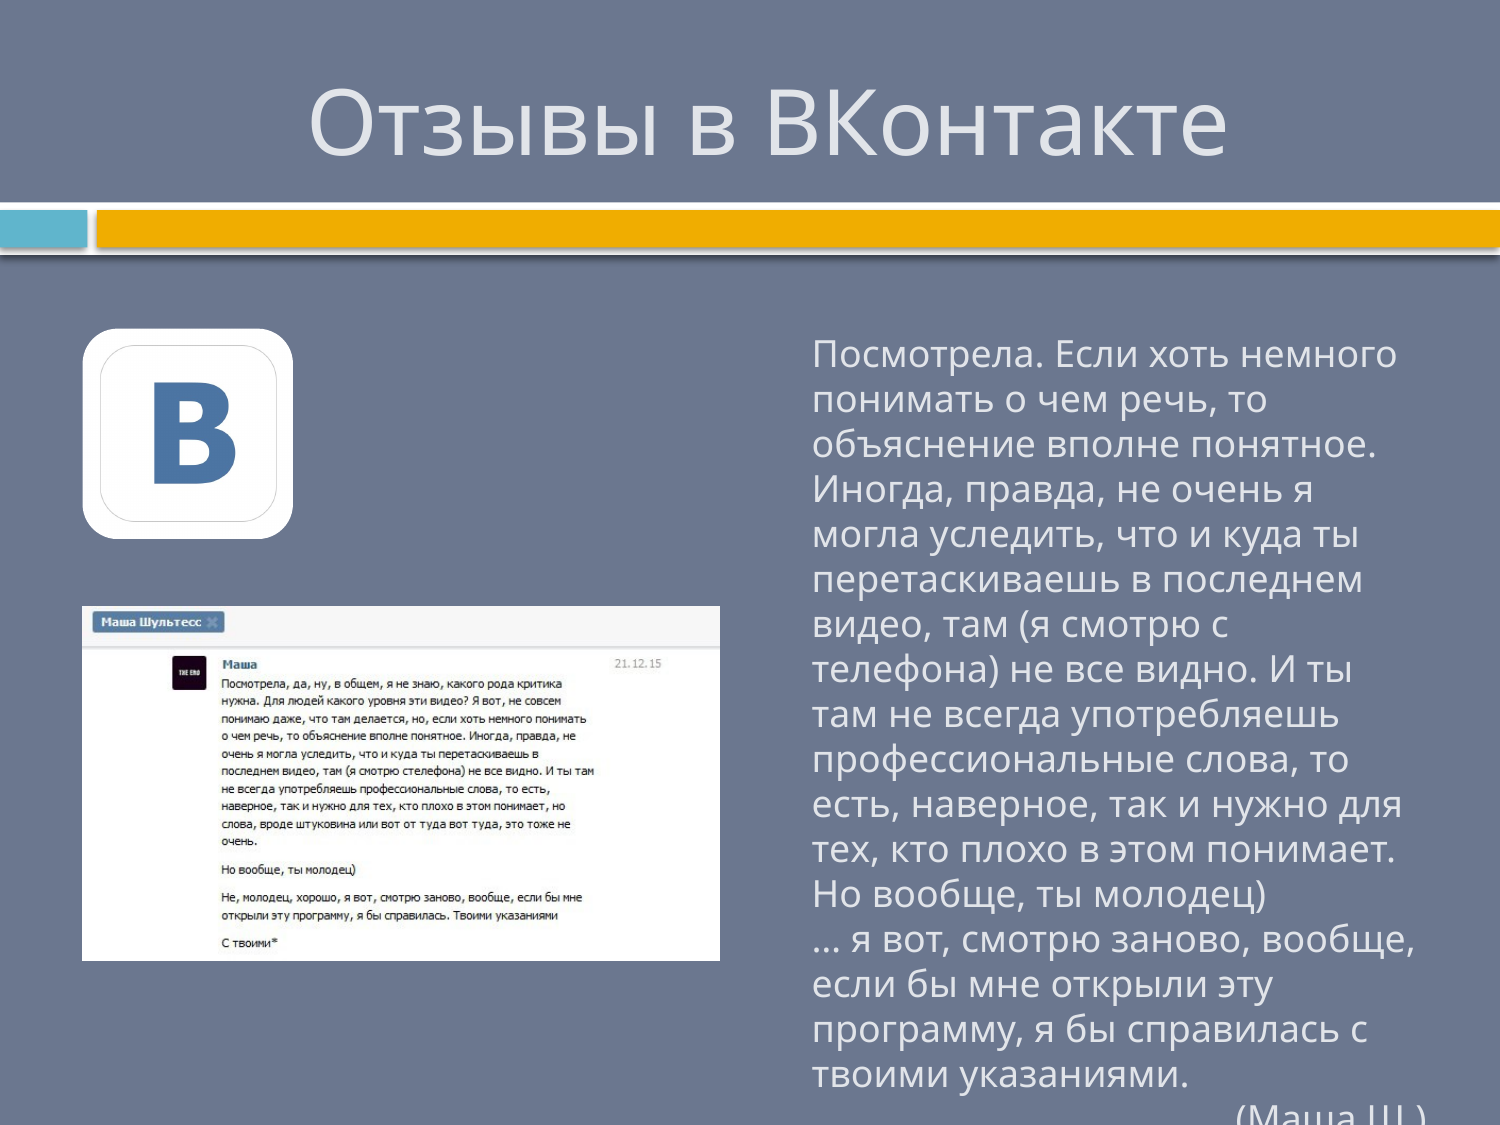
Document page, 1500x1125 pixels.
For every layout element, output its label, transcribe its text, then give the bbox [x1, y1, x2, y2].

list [82, 328, 294, 540]
title Отзывы в ВКонтакте [99, 37, 1438, 200]
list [81, 605, 720, 962]
text_box Посмотрела. Если хоть немного понимать о чем речь, то объяснение вполне понятное. Иногда, правда, не очень я могла уследить, что и куда ты перетаскиваешь в последнем видео, там (я смотрю с телефона) не все видно. И ты там не всегда употребляешь профессиональные слова, то есть, наверное, так и нужно для тех, кто плохо в этом понимает. Но вообще, ты молодец) … я вот, смотрю заново, вообще, если бы мне открыли эту программу, я бы справилась с твоими указаниями. (Маша Ш.) [796, 322, 1442, 1125]
